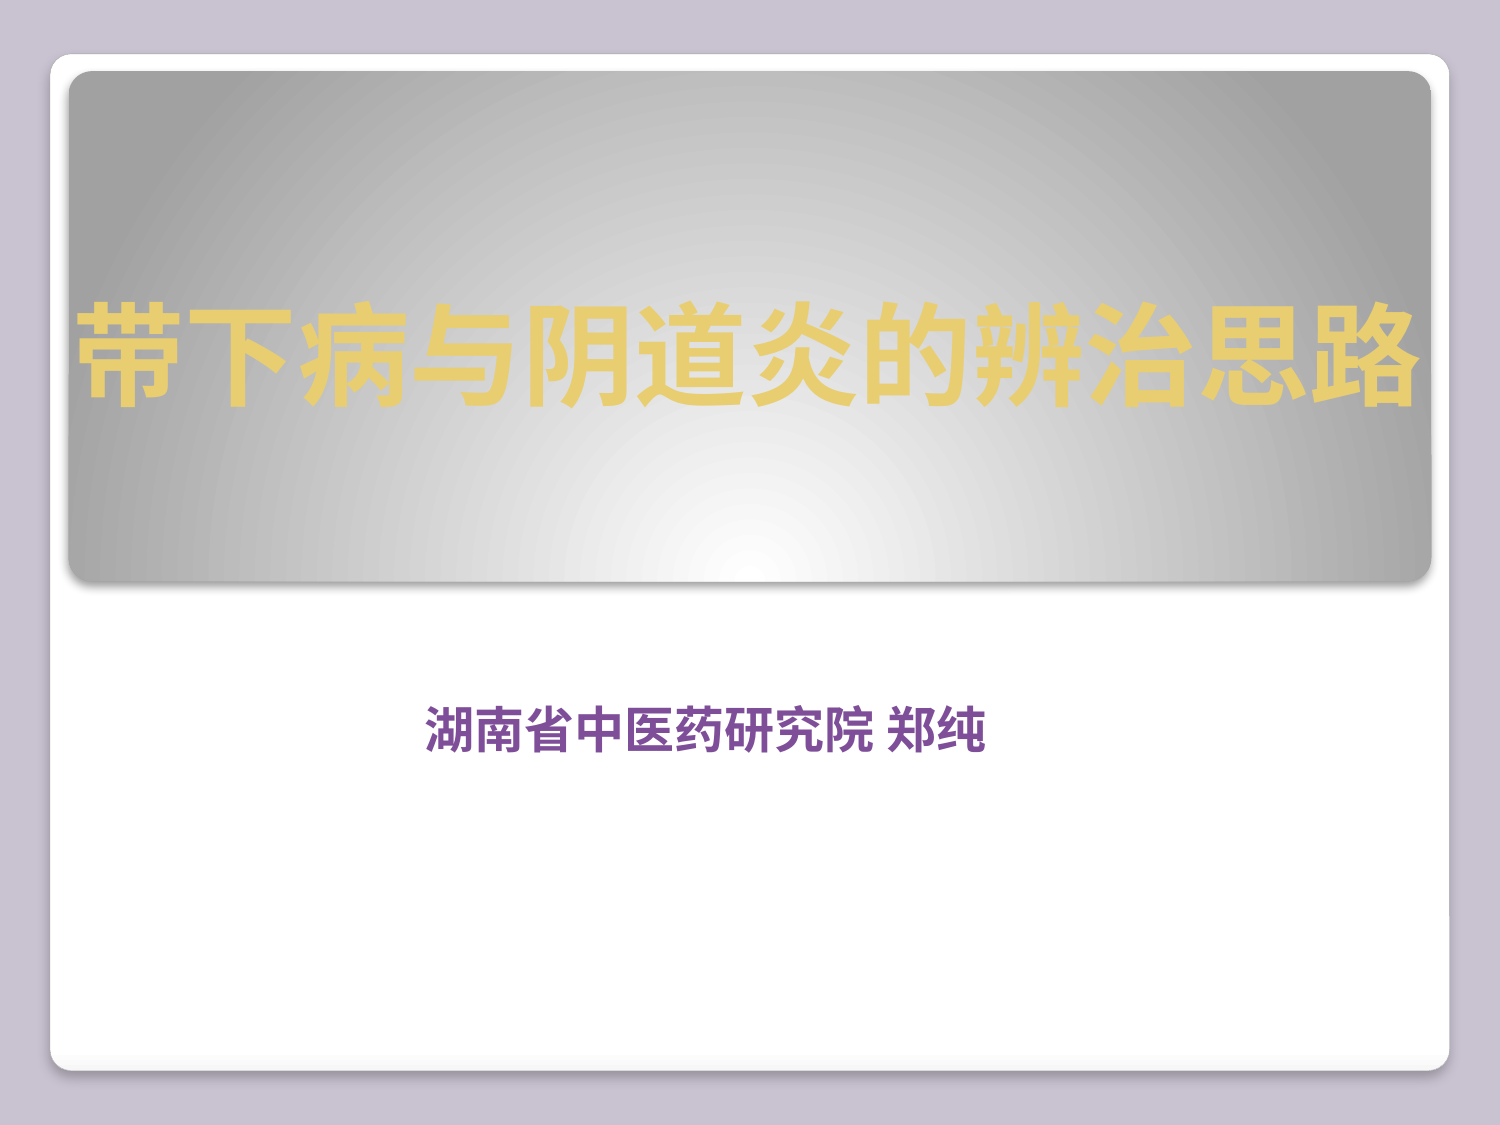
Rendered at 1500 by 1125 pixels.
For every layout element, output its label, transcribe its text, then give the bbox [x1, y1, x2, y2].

text_box 湖南省中医药研究院 郑纯 [410, 691, 1102, 767]
title 带下病与阴道炎的辨治思路 [0, 222, 1430, 563]
